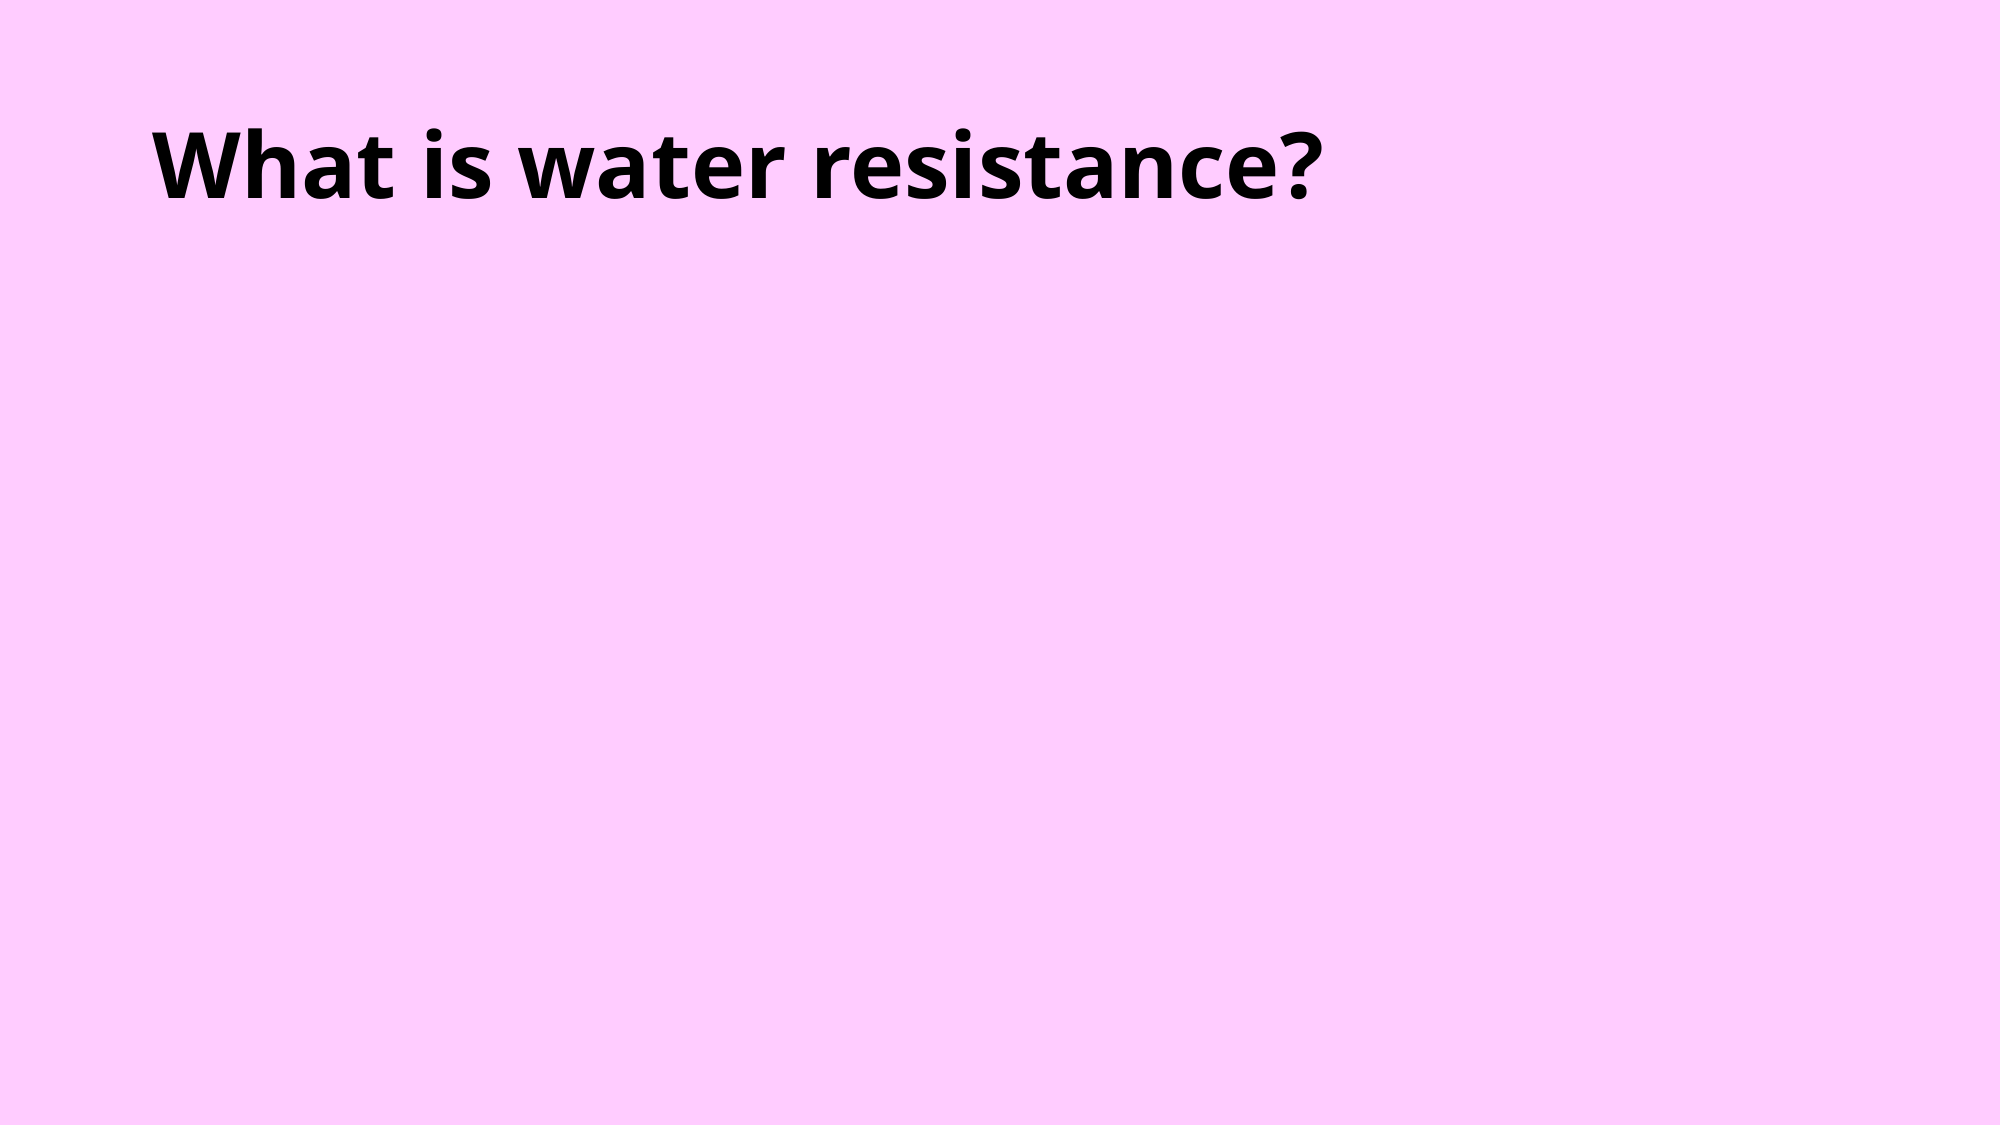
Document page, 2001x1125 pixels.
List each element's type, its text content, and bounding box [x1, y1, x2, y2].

title What is water resistance? [137, 59, 1863, 278]
